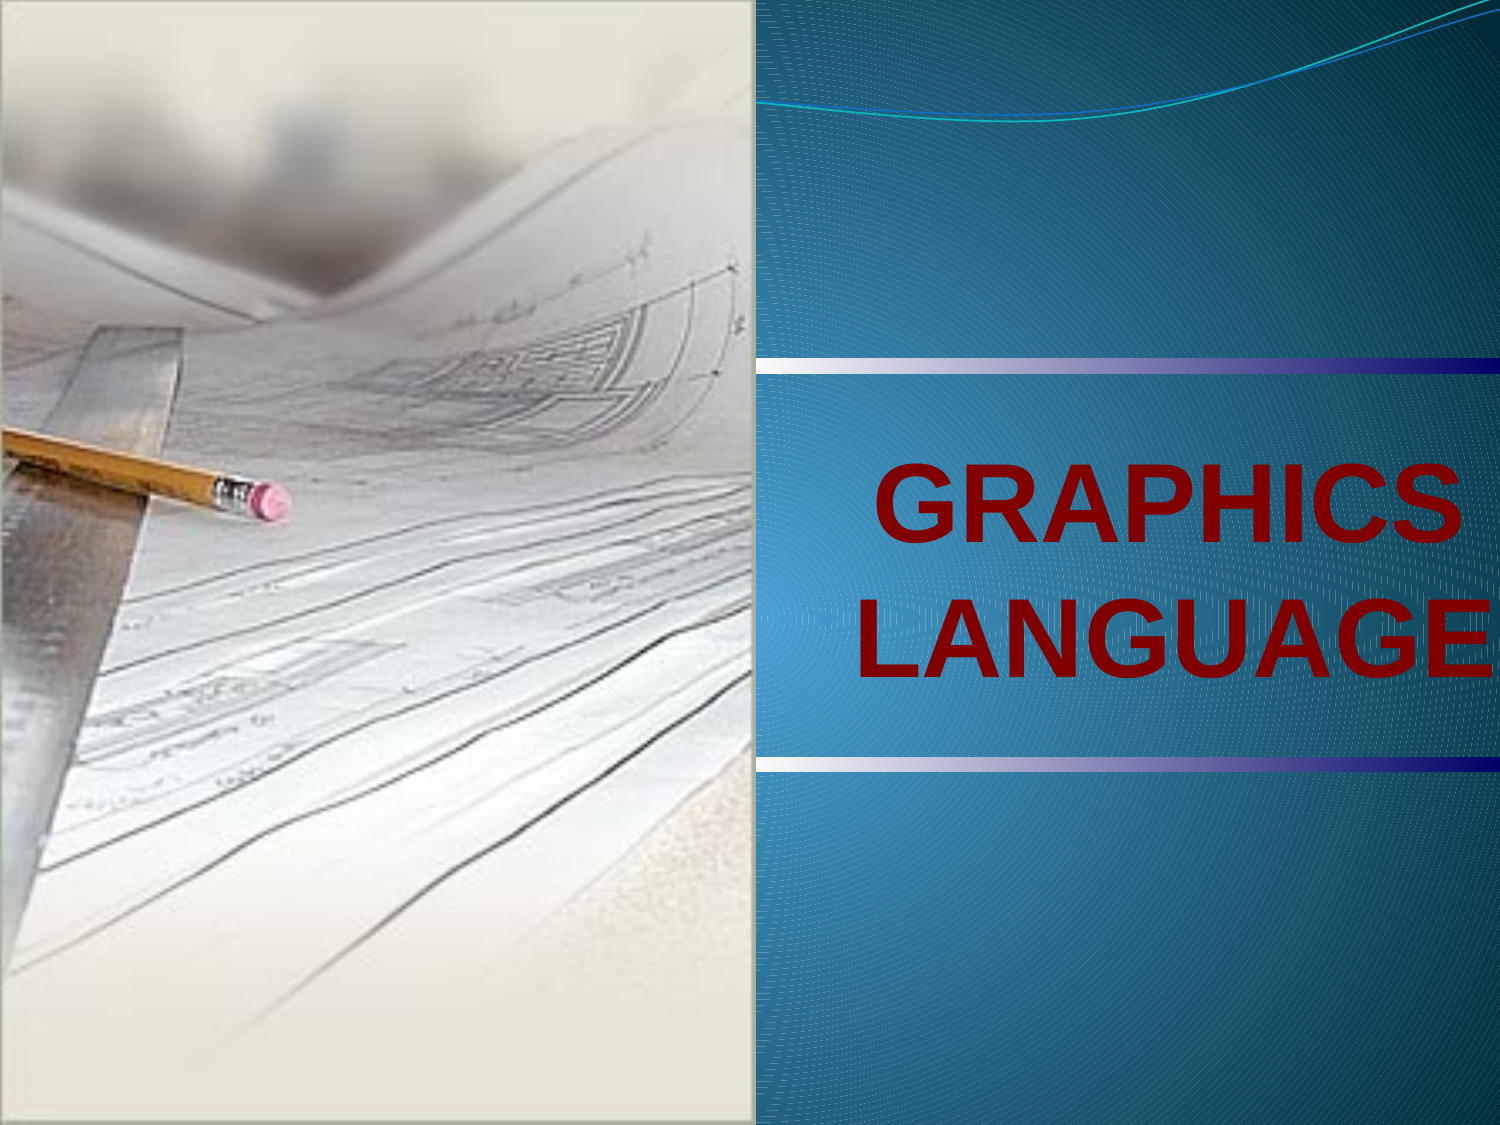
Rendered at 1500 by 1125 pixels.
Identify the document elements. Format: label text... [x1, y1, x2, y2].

picture [0, 0, 756, 1125]
title GRAPHICS LANGUAGE [761, 424, 1500, 700]
text_box [761, 358, 1500, 374]
text_box [761, 757, 1500, 772]
